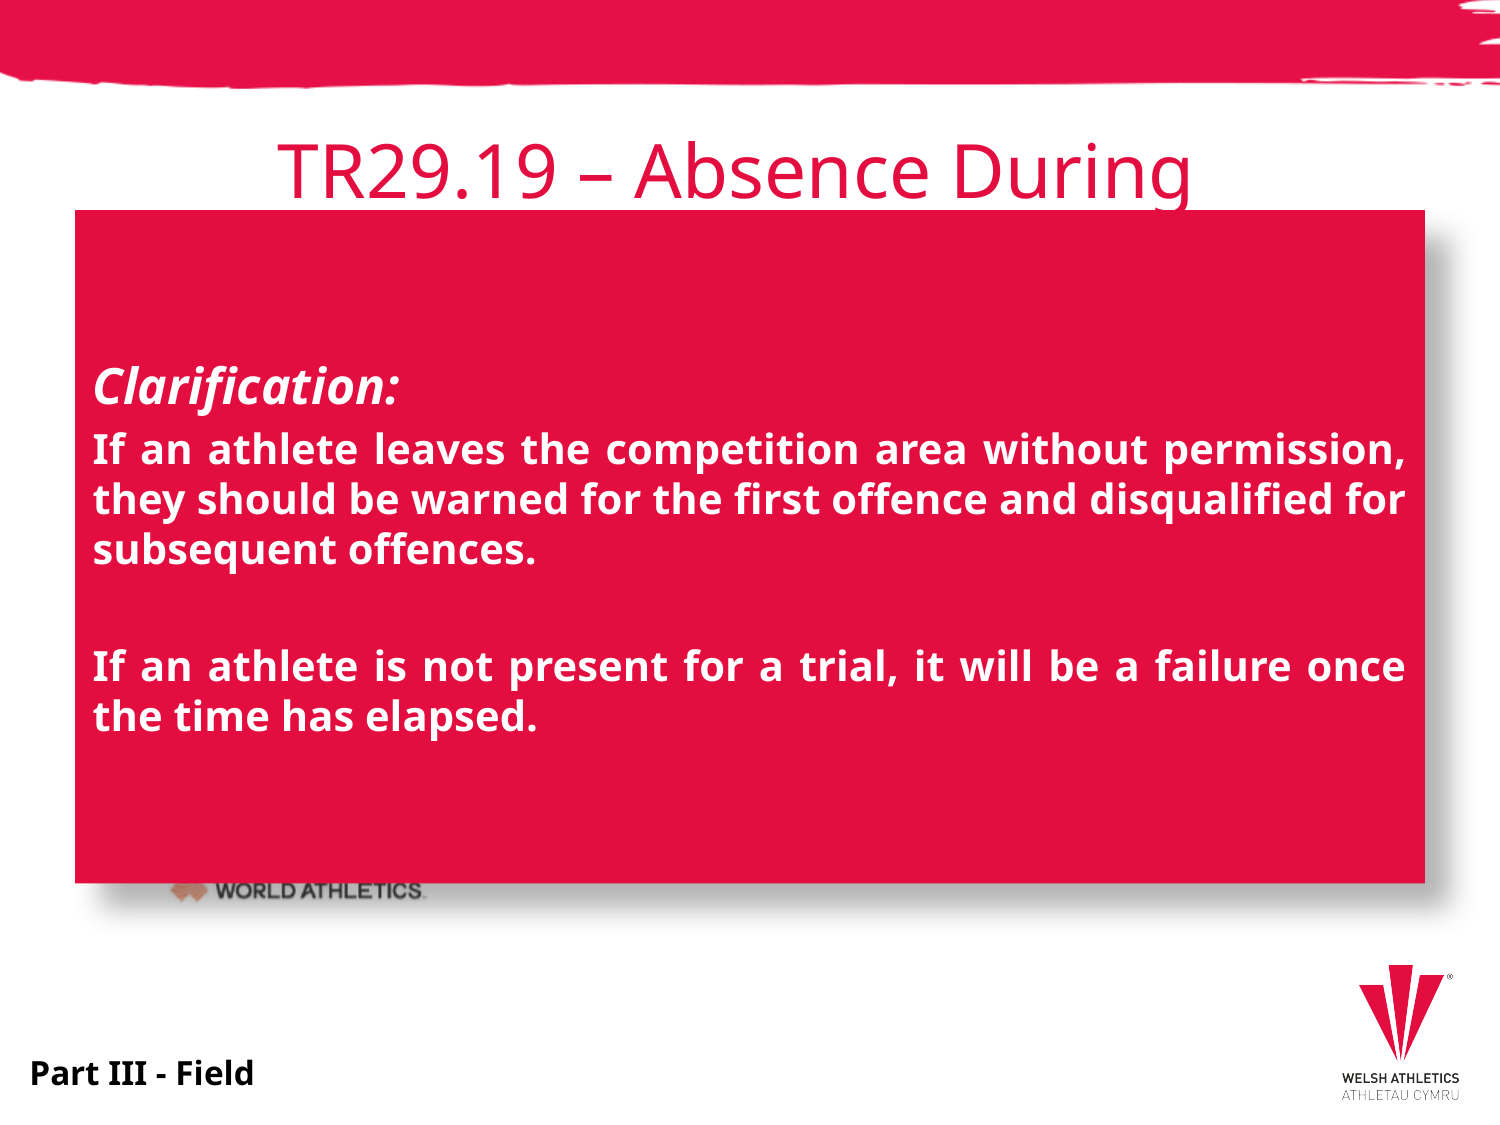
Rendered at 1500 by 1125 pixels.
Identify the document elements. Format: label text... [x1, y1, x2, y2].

list Clarification: If an athlete leaves the competition area without permission, they should be warned for the first offence and disqualified for subsequent offences. If an athlete is not present for a trial, it will be a failure once the time has elapsed. [75, 210, 1425, 884]
picture [1342, 965, 1459, 1100]
picture [0, 0, 1500, 154]
title TR29.19 – Absence During Competition [61, 120, 1412, 308]
text_box Part III - Field [0, 1023, 405, 1125]
picture [136, 330, 1364, 915]
